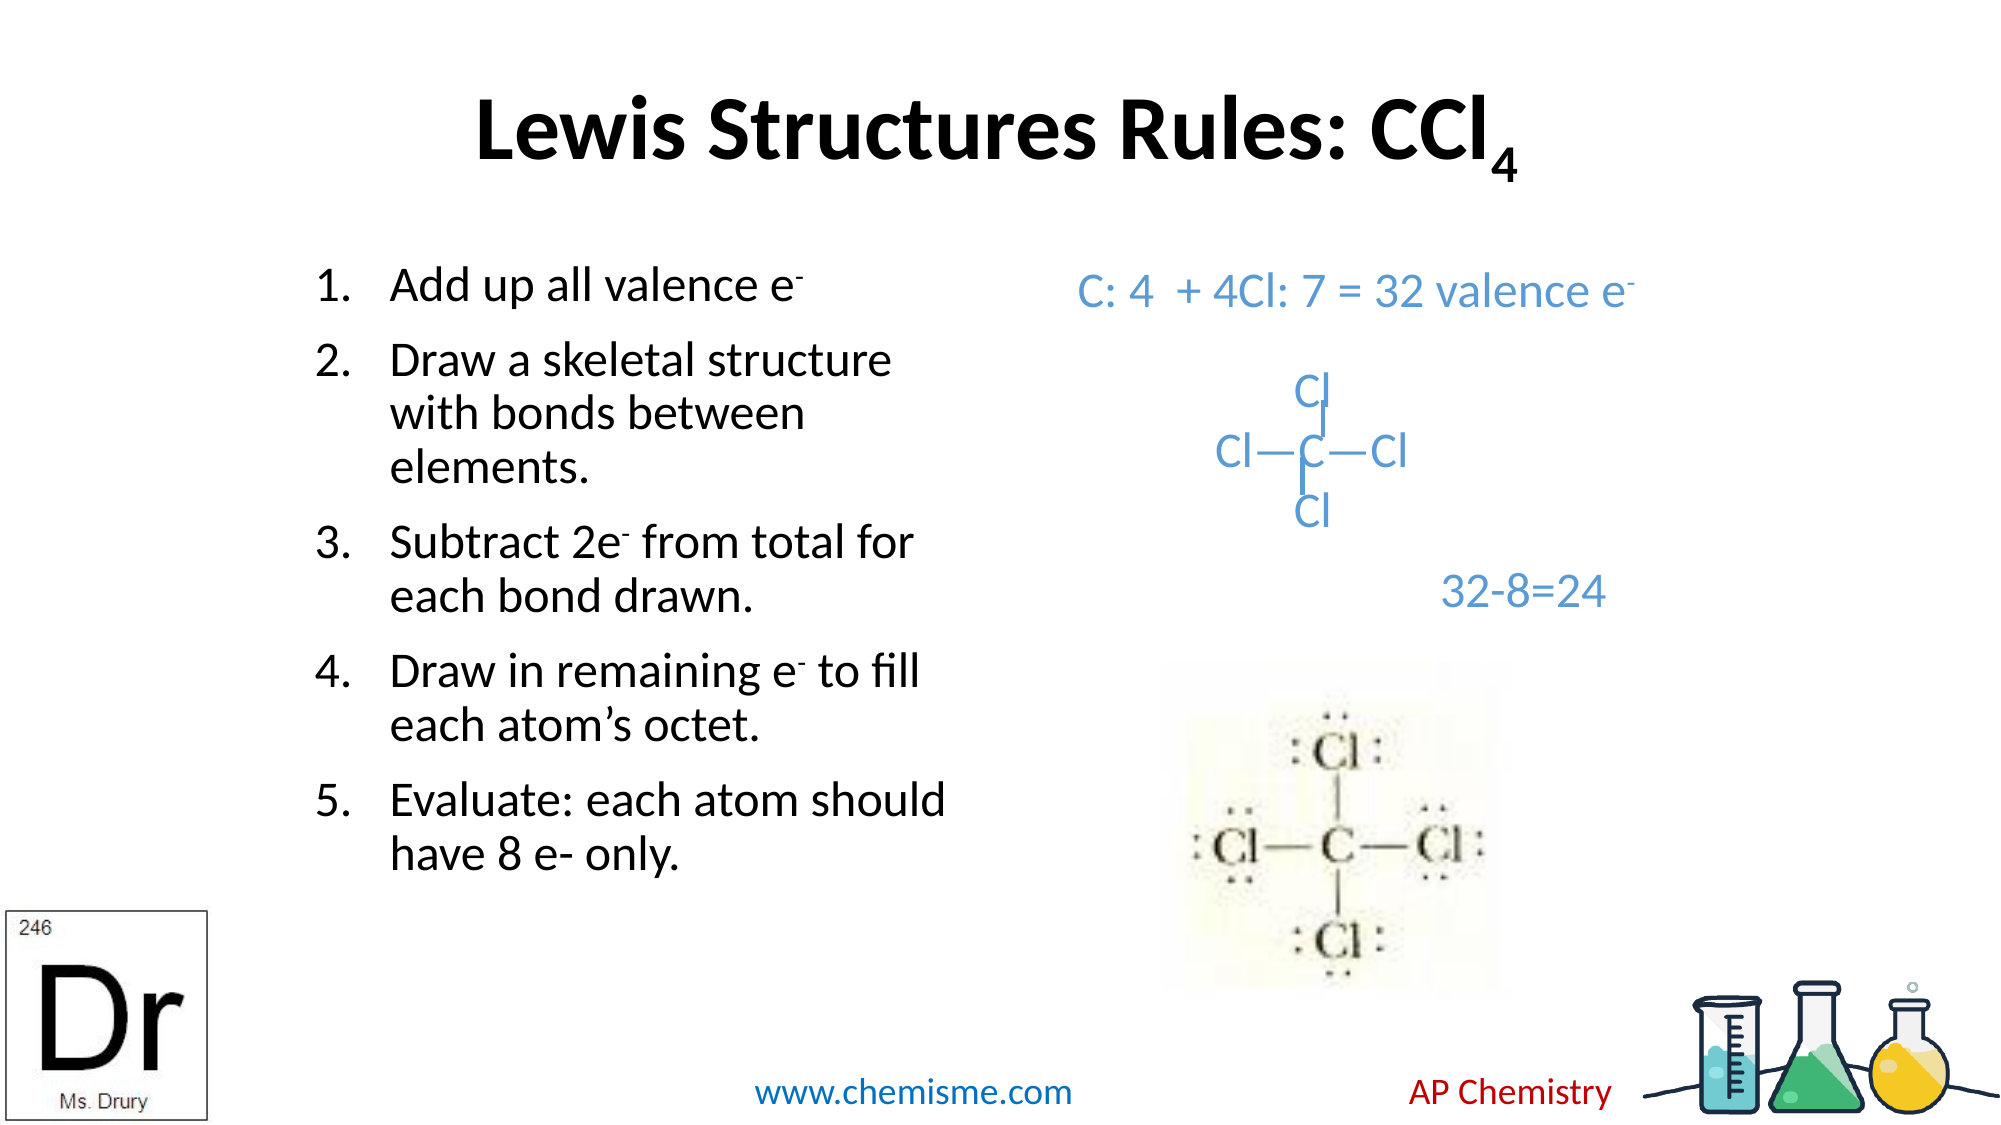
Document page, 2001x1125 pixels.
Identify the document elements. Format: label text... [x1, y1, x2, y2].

text_box C: 4 + 4Cl: 7 = 32 valence e- [1062, 249, 1750, 325]
picture [1602, 882, 2001, 1125]
text_box 32-8=24 [1424, 549, 1663, 625]
picture [1162, 662, 1513, 1001]
text_box Cl Cl—C—Cl Cl [1200, 349, 1538, 545]
list Add up all valence e- Draw a skeletal structure with bonds between elements. Subtract 2e- from total for each bond drawn. Draw in remaining e- to fill each atom’s octet. Evaluate: each atom should have 8 e- only. [299, 250, 988, 1001]
picture [0, 905, 212, 1125]
title Lewis Structures Rules: CCl4 [412, 50, 1582, 202]
